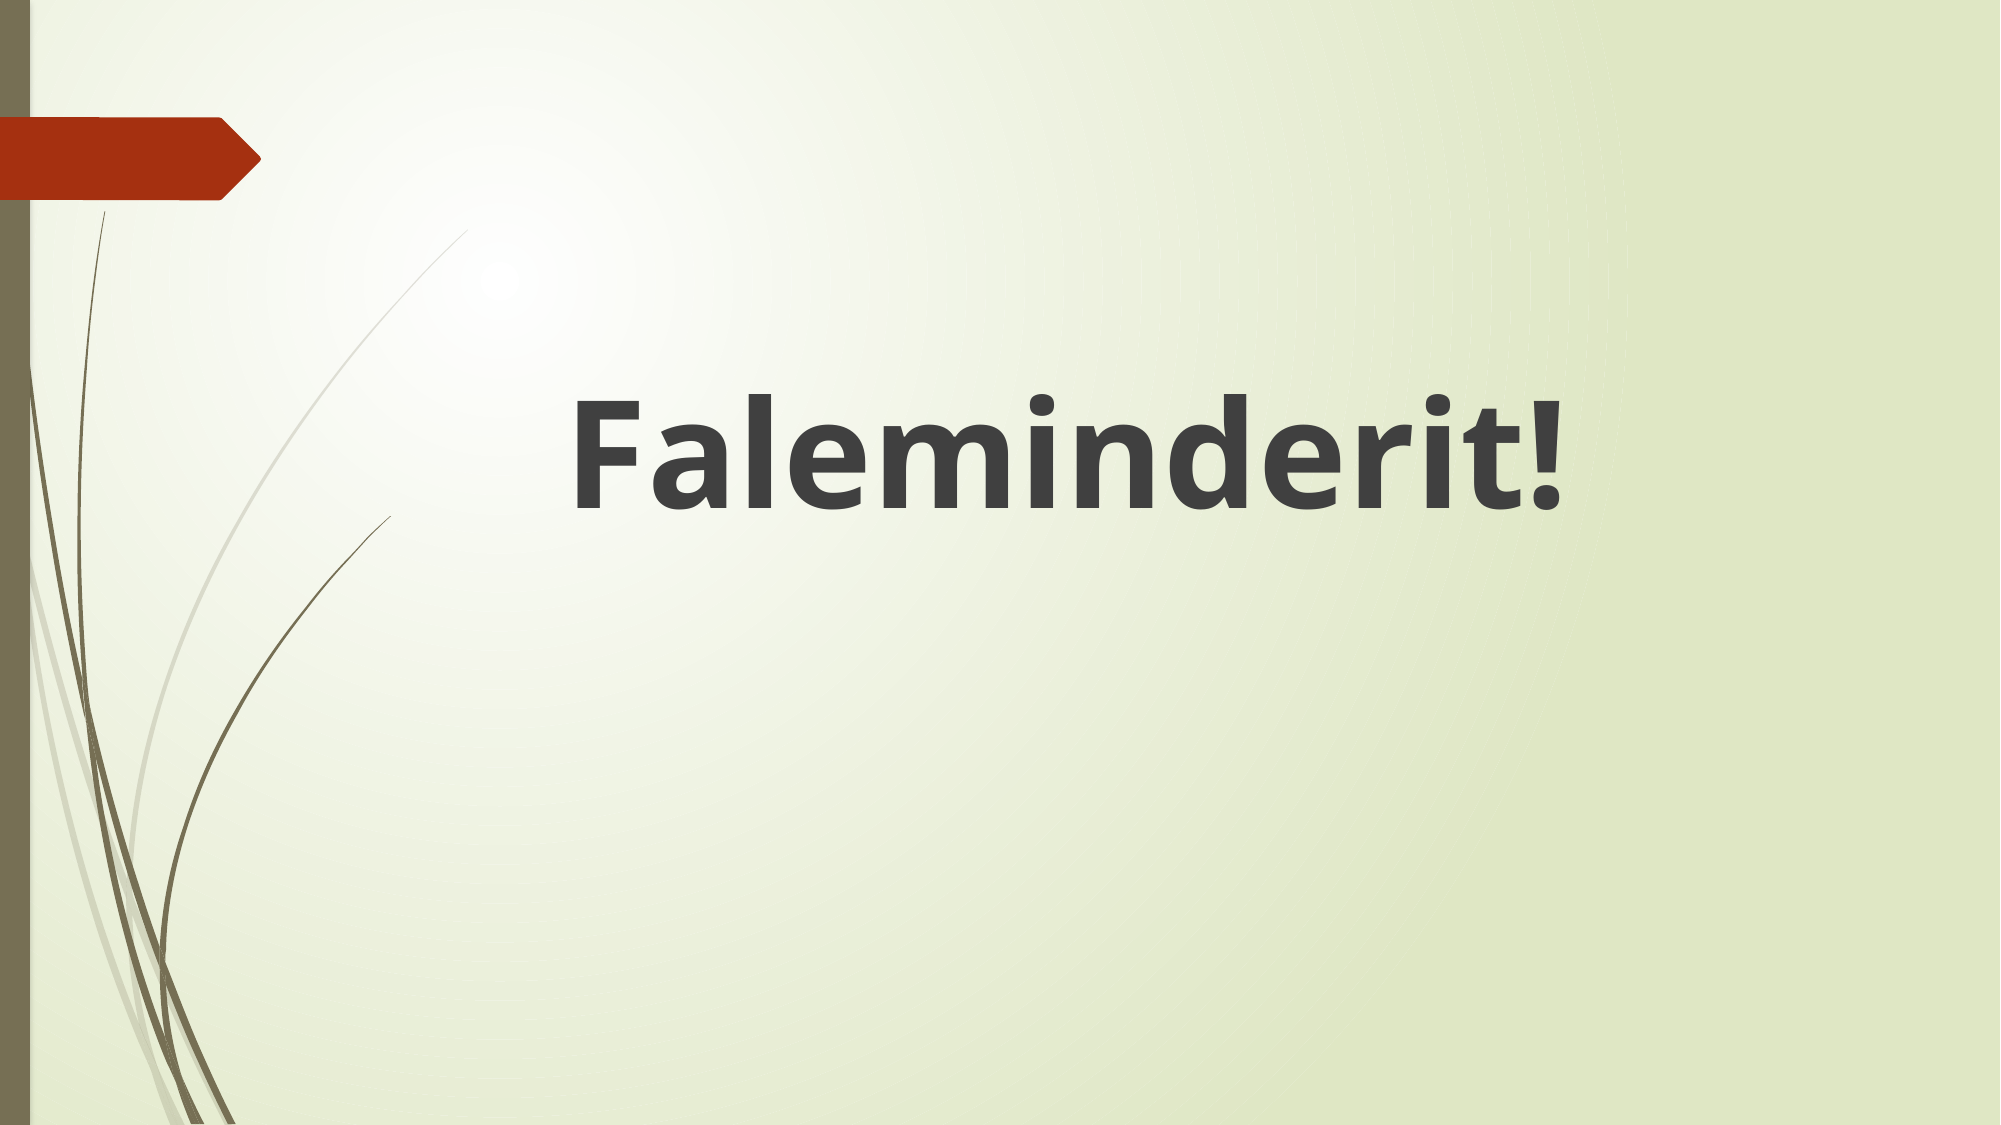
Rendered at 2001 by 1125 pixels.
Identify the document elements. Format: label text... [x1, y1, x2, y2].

list Faleminderit! [335, 351, 1799, 972]
